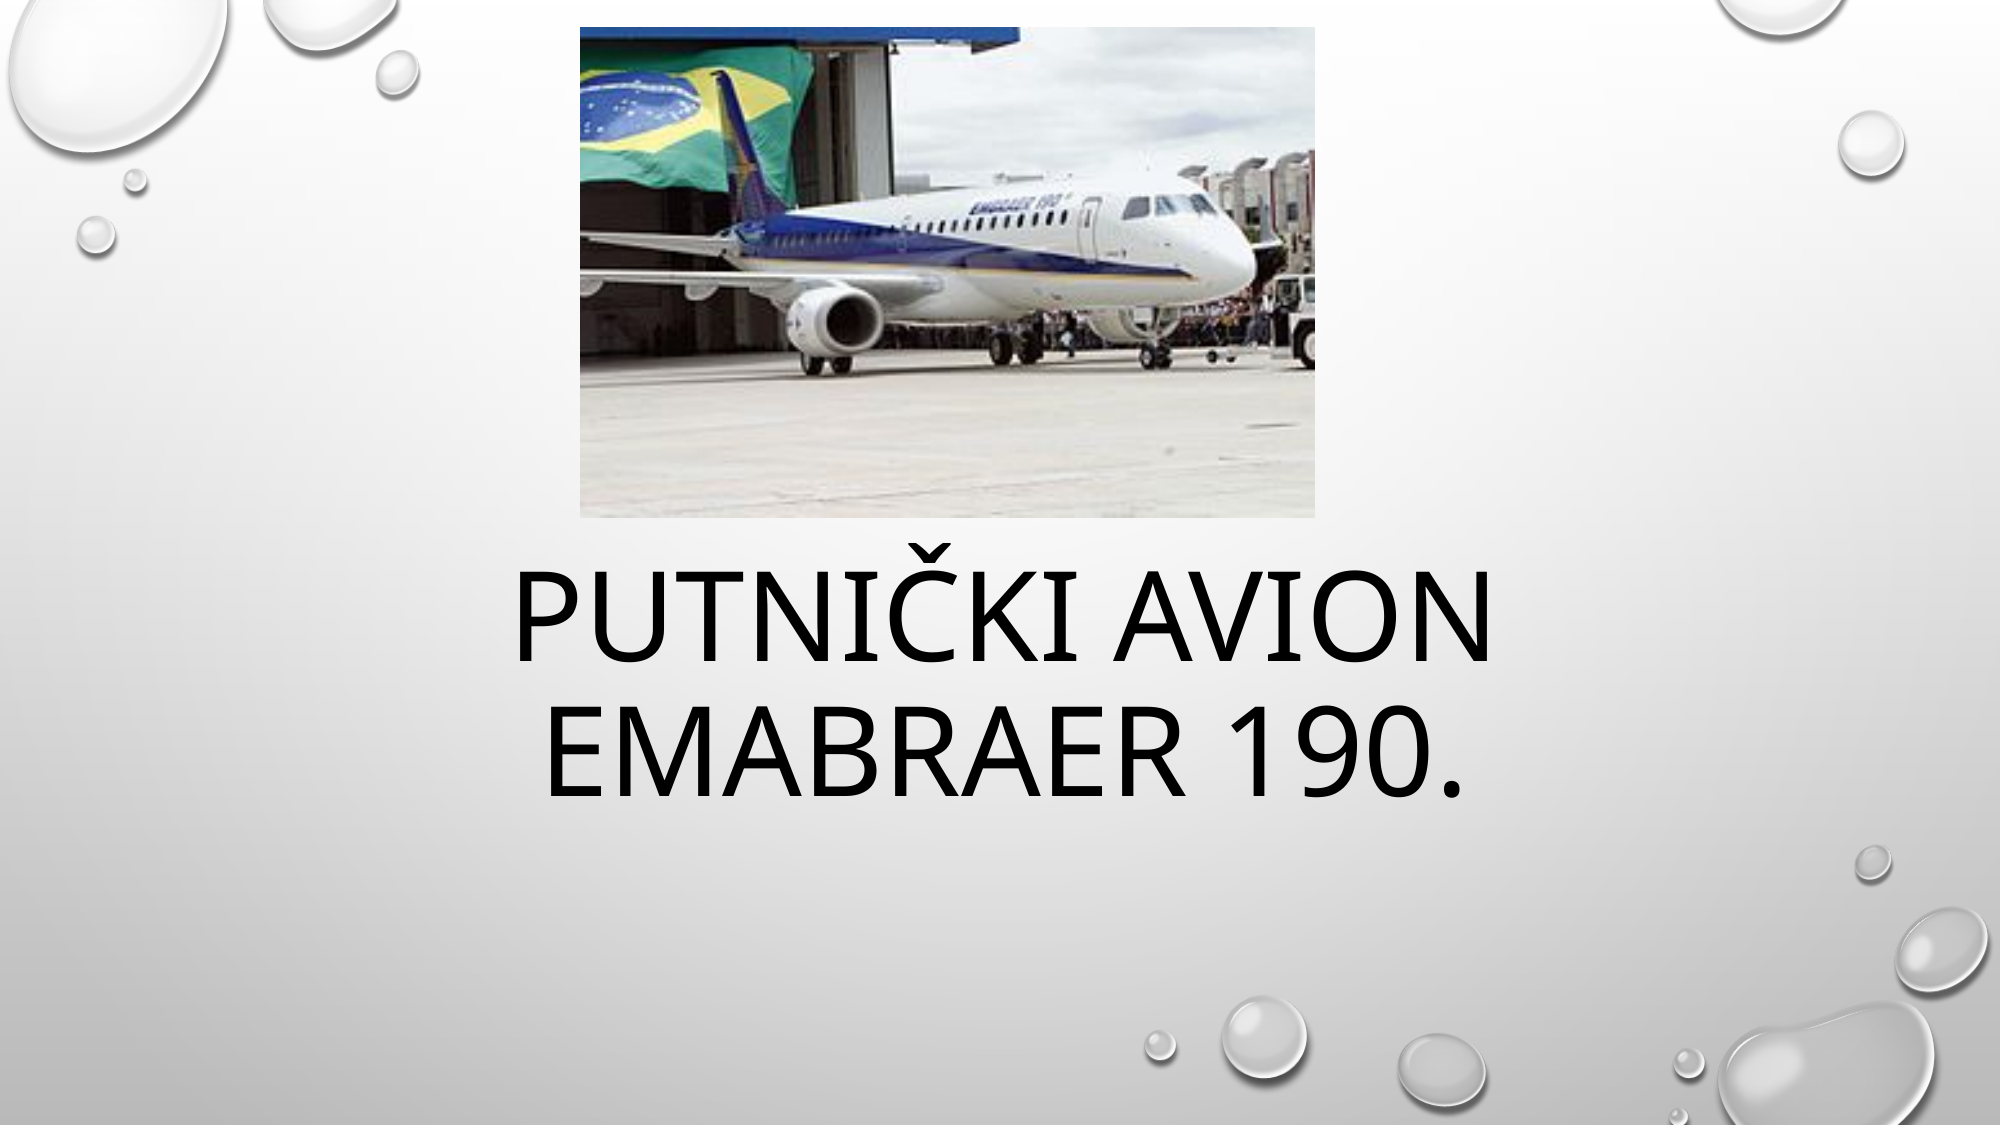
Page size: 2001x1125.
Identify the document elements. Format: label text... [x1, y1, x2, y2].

picture [0, 0, 2000, 1125]
title Putnički avion Emabraer 190. [186, 517, 1822, 859]
